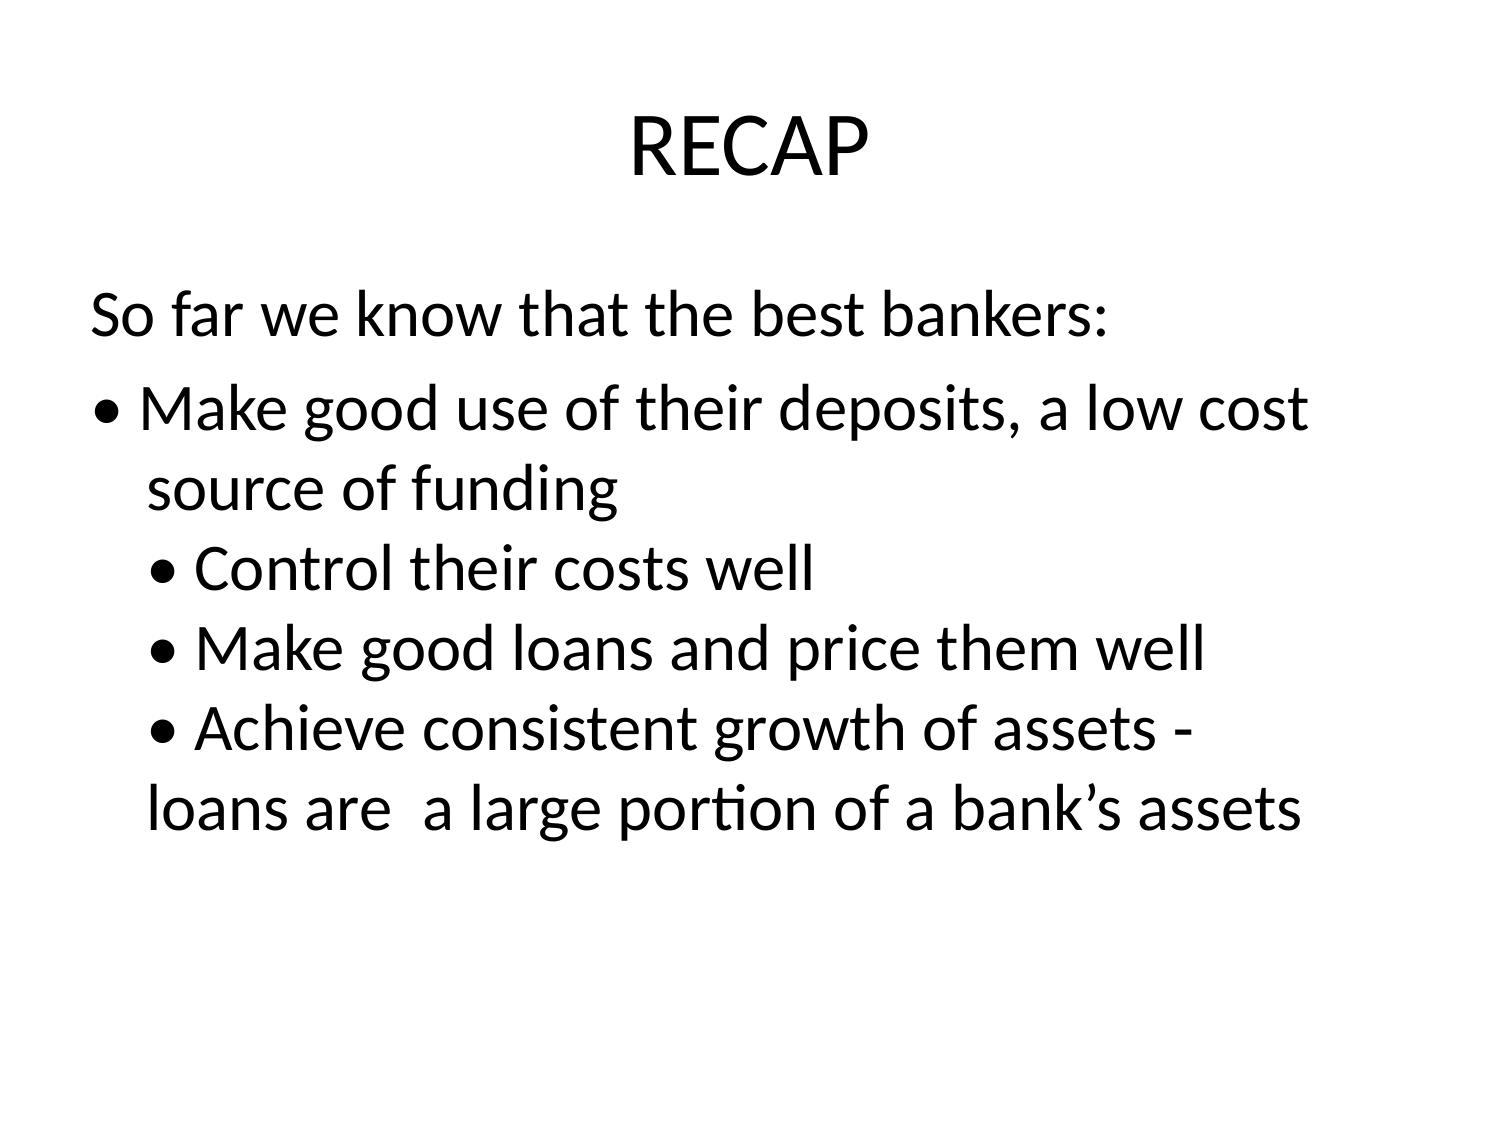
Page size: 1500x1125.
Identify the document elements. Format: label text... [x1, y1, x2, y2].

title RECAP [75, 45, 1425, 233]
list So far we know that the best bankers: • Make good use of their deposits, a low cost source of funding • Control their costs well • Make good loans and price them well • Achieve consistent growth of assets ‐ loans are a large portion of a bank’s assets [75, 262, 1425, 1005]
